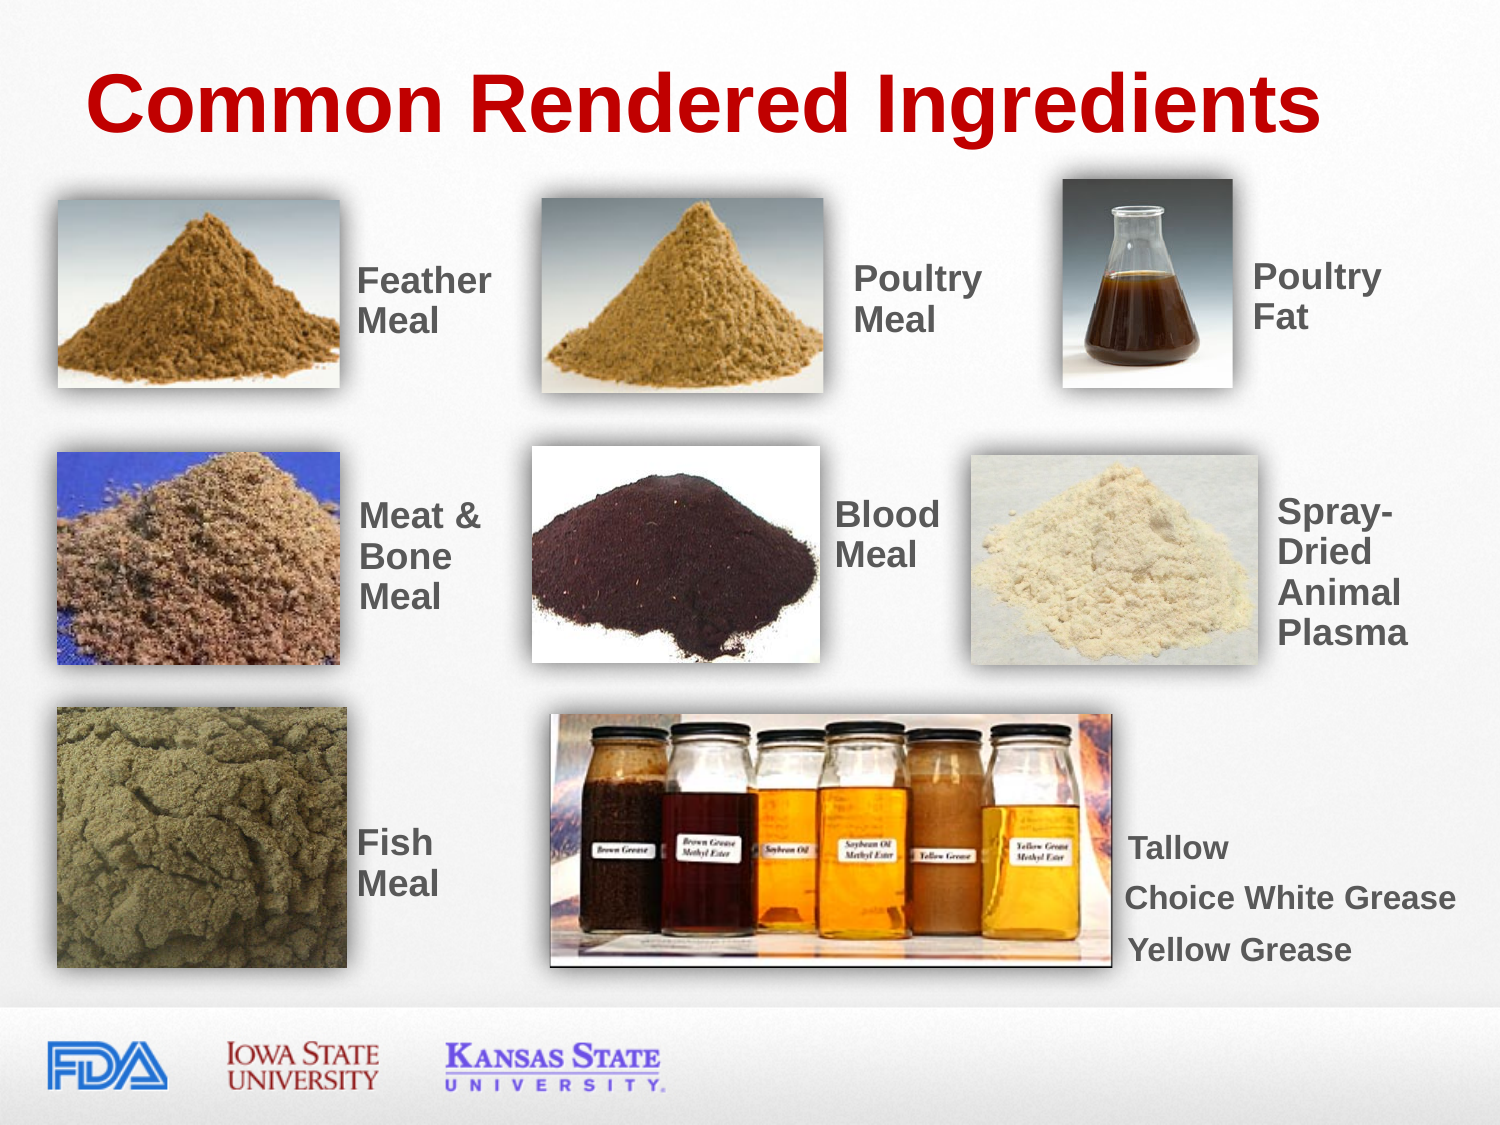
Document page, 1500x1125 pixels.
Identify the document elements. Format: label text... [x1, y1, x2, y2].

text_box Poultry Meal [846, 252, 1039, 348]
text_box Tallow [1134, 823, 1399, 873]
text_box Blood Meal [842, 487, 947, 584]
text_box Yellow Grease [1123, 925, 1460, 977]
text_box Spray-Dried Animal Plasma [1275, 484, 1475, 662]
text_box Choice White Grease [1134, 873, 1500, 925]
text_box Feather Meal [362, 253, 518, 349]
text_box Fish Meal [369, 816, 526, 912]
text_box Meat & Bone Meal [361, 489, 508, 626]
picture [0, 0, 1500, 1125]
text_box Poultry Fat [1237, 249, 1496, 346]
text_box Common Rendered Ingredients [70, 19, 1500, 157]
